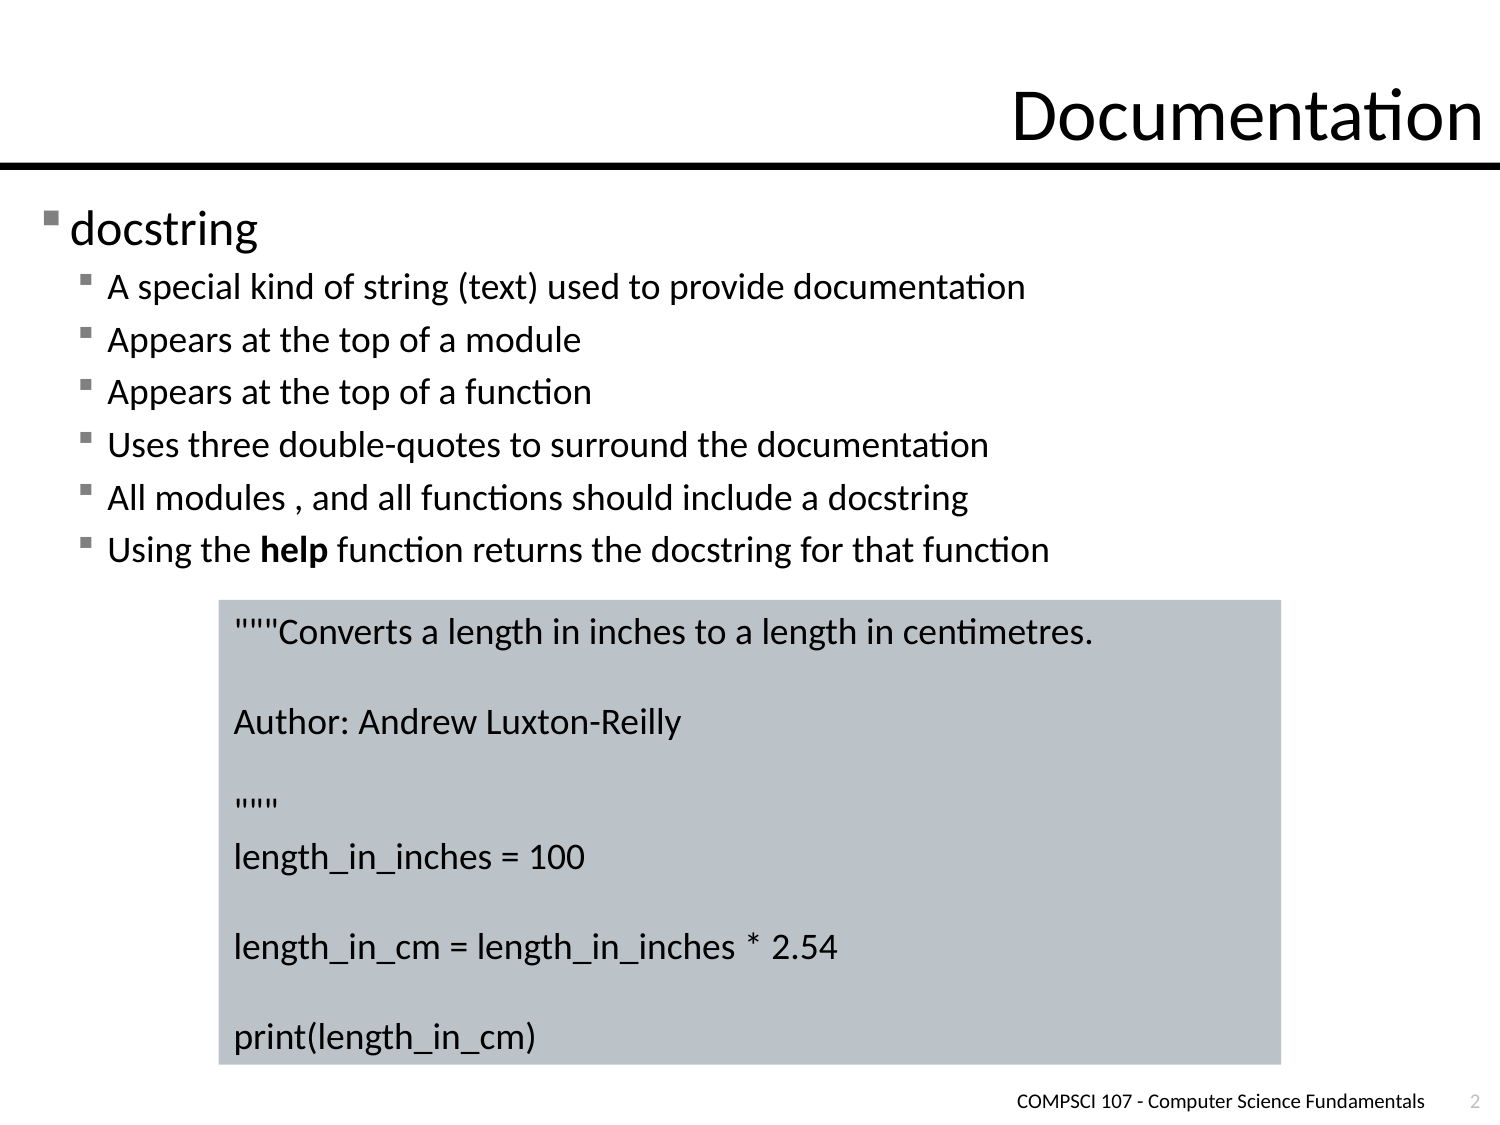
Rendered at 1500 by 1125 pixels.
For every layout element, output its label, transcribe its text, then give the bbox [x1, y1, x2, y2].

text_box """Converts a length in inches to a length in centimetres. Author: Andrew Luxton-Reilly """ length_in_inches = 100 length_in_cm = length_in_inches * 2.54 print(length_in_cm) [218, 599, 1282, 1065]
footer COMPSCI 107 - Computer Science Fundamentals [725, 1087, 1425, 1113]
title Documentation [0, 0, 1500, 163]
slide_number 2 [1437, 1087, 1500, 1113]
list docstring A special kind of string (text) used to provide documentation Appears at the top of a module Appears at the top of a function Uses three double-quotes to surround the documentation All modules , and all functions should include a docstring Using the help function returns the docstring for that function [24, 187, 1475, 1075]
